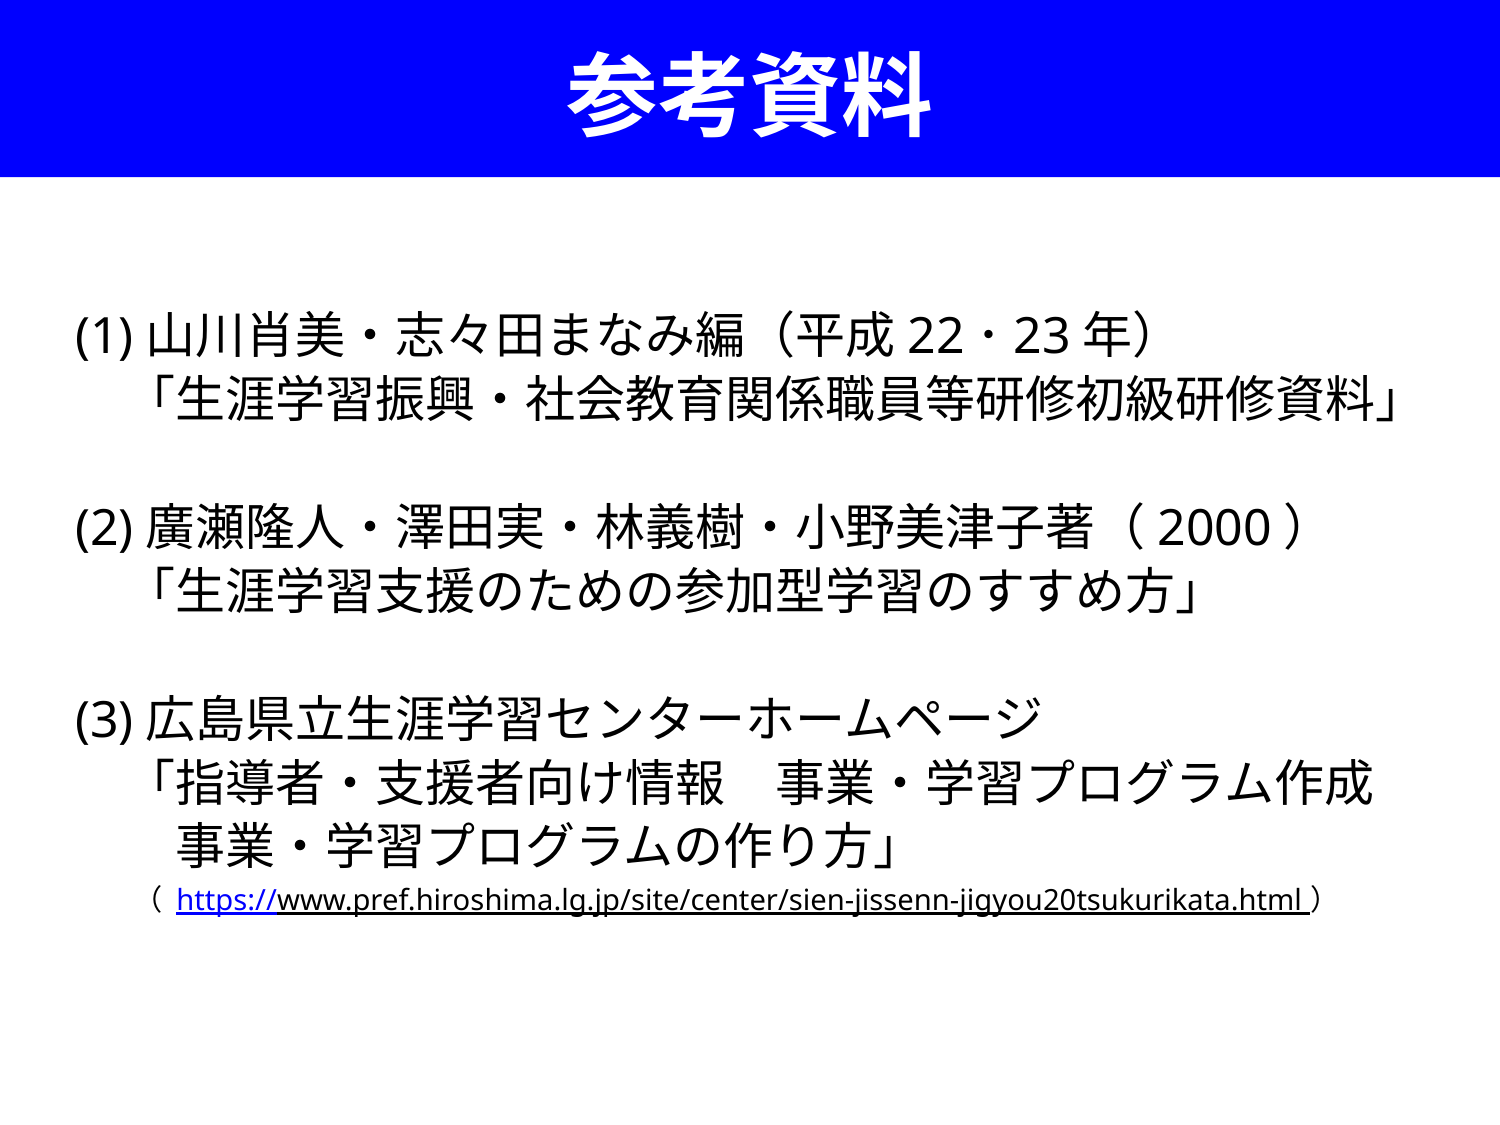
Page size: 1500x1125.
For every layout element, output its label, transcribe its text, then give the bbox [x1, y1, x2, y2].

text_box (1)山川肖美・志々田まなみ編（平成22･23年） 「生涯学習振興・社会教育関係職員等研修初級研修資料」 (2)廣瀬隆人・澤田実・林義樹・小野美津子著（2000） 「生涯学習支援のための参加型学習のすすめ方」 (3)広島県立生涯学習センターホームページ 「指導者・支援者向け情報 事業・学習プログラム作成 事業・学習プログラムの作り方」 （ https://www.pref.hiroshima.lg.jp/site/center/sien-jissenn-jigyou20tsukurikata.html ） [60, 302, 1443, 1059]
text_box 参考資料 [0, 0, 1500, 178]
